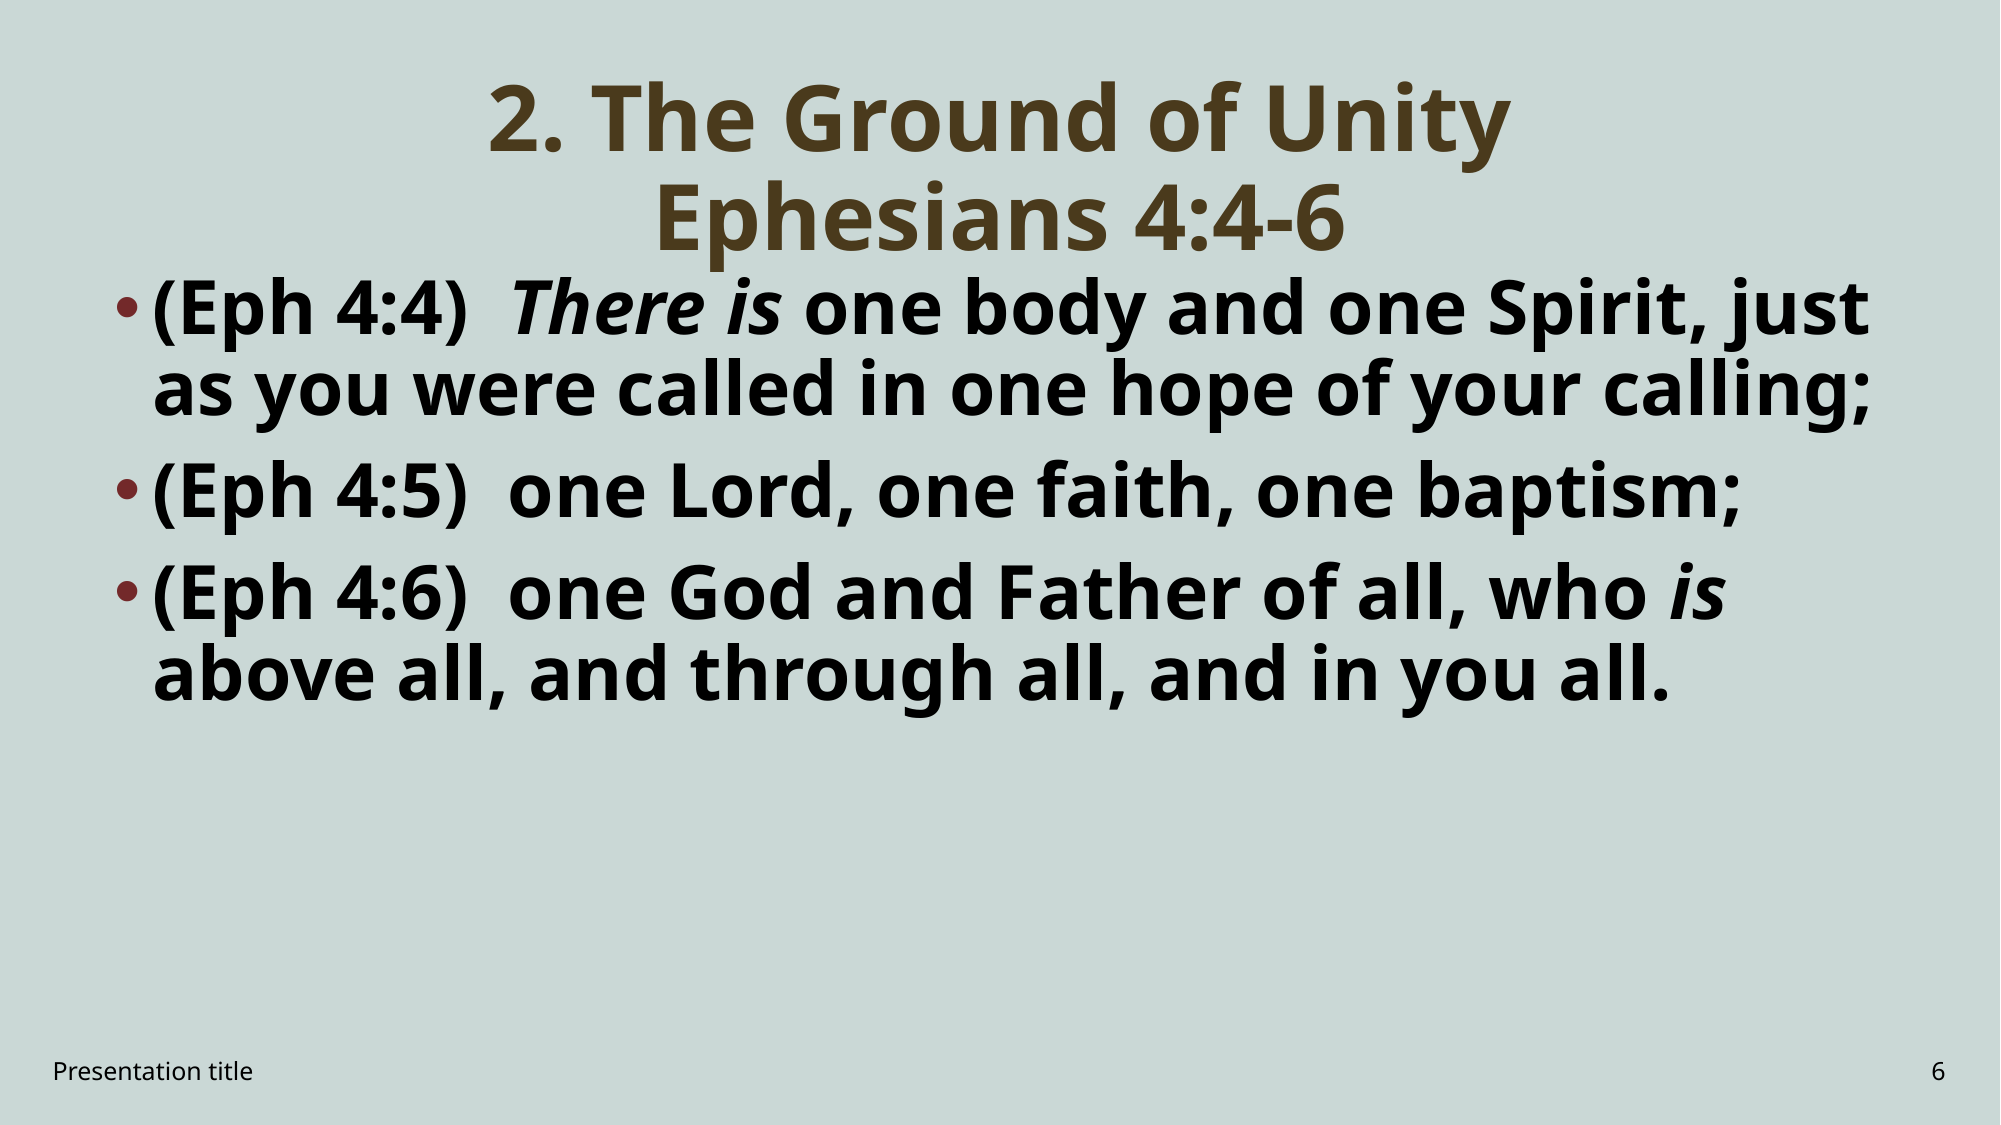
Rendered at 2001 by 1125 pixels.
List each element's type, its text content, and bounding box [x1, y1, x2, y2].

list (Eph 4:4) There is one body and one Spirit, just as you were called in one hope of your calling; (Eph 4:5) one Lord, one faith, one baptism; (Eph 4:6) one God and Father of all, who is above all, and through all, and in you all. [99, 262, 1900, 1013]
title 2. The Ground of Unity Ephesians 4:4-6 [137, 62, 1863, 262]
footer Presentation title [37, 1042, 713, 1103]
slide_number 6 [1510, 1042, 1961, 1103]
